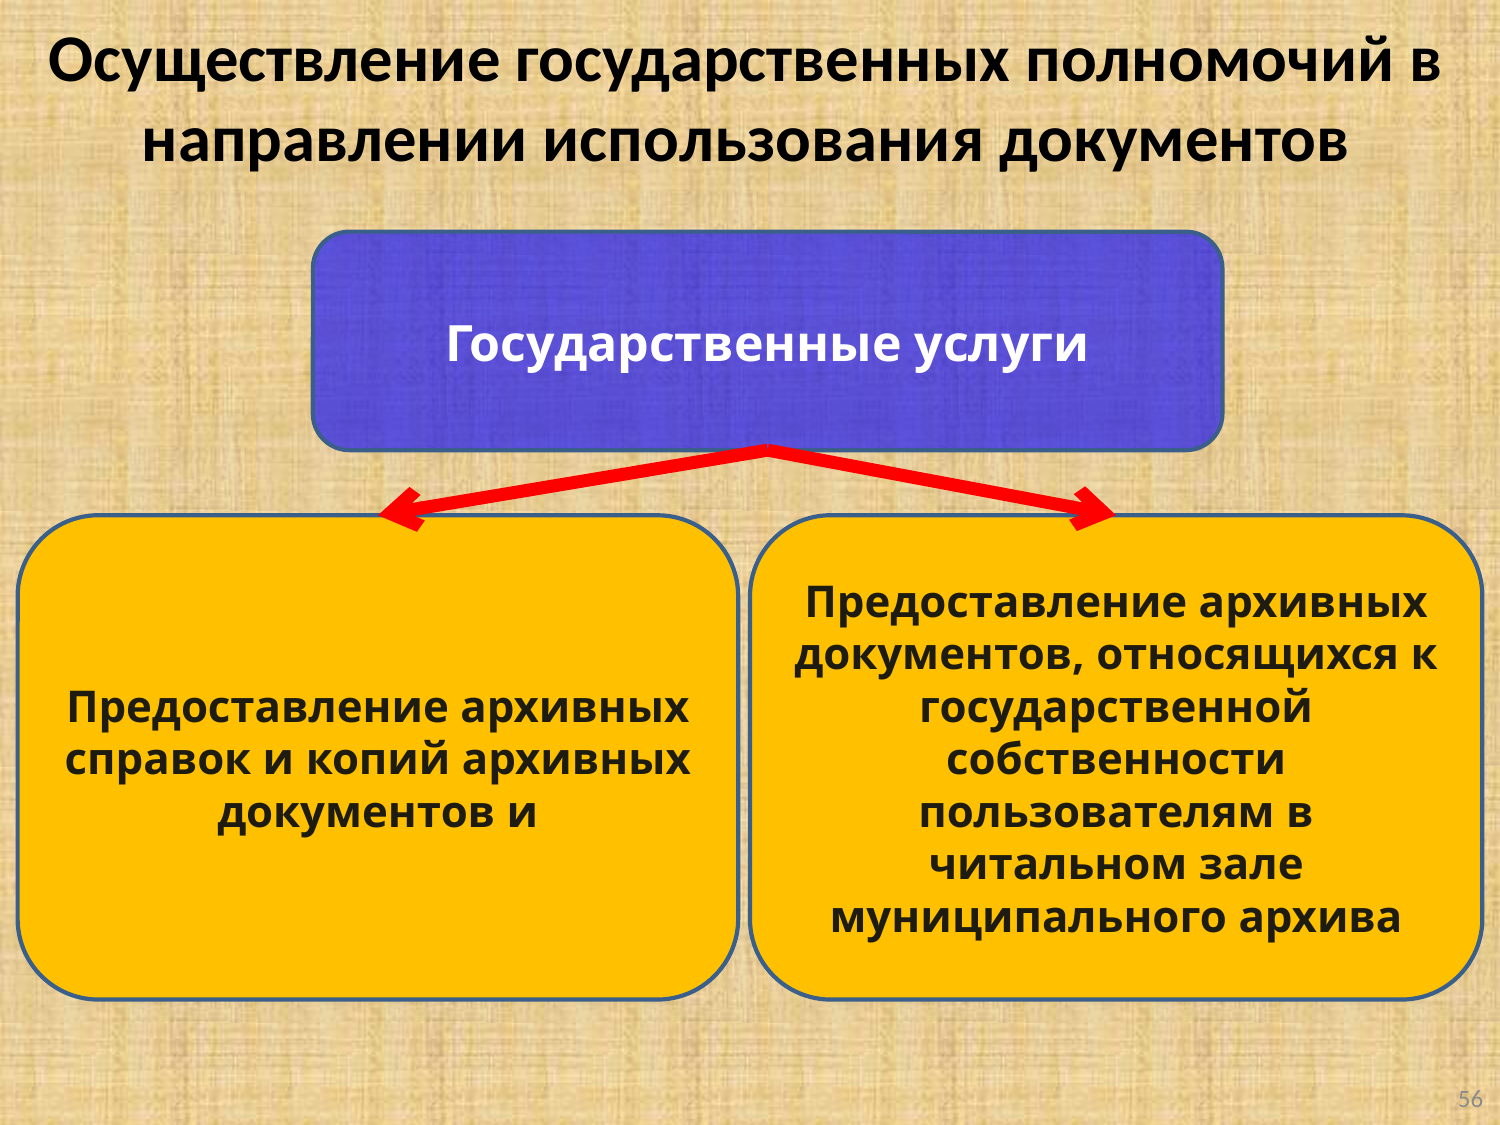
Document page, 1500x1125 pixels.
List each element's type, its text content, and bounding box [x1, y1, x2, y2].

text_box Осуществление государственных полномочий в направлении использования документов [0, 7, 1497, 1125]
picture [0, 0, 1500, 1125]
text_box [377, 449, 766, 516]
text_box Предоставление архивных справок и копий архивных документов и [15, 513, 741, 1002]
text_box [767, 449, 1117, 516]
text_box Государственные услуги [310, 229, 1225, 453]
text_box Предоставление архивных документов, относящихся к государственной собственности пользователям в читальном зале муниципального архива [747, 513, 1485, 1002]
